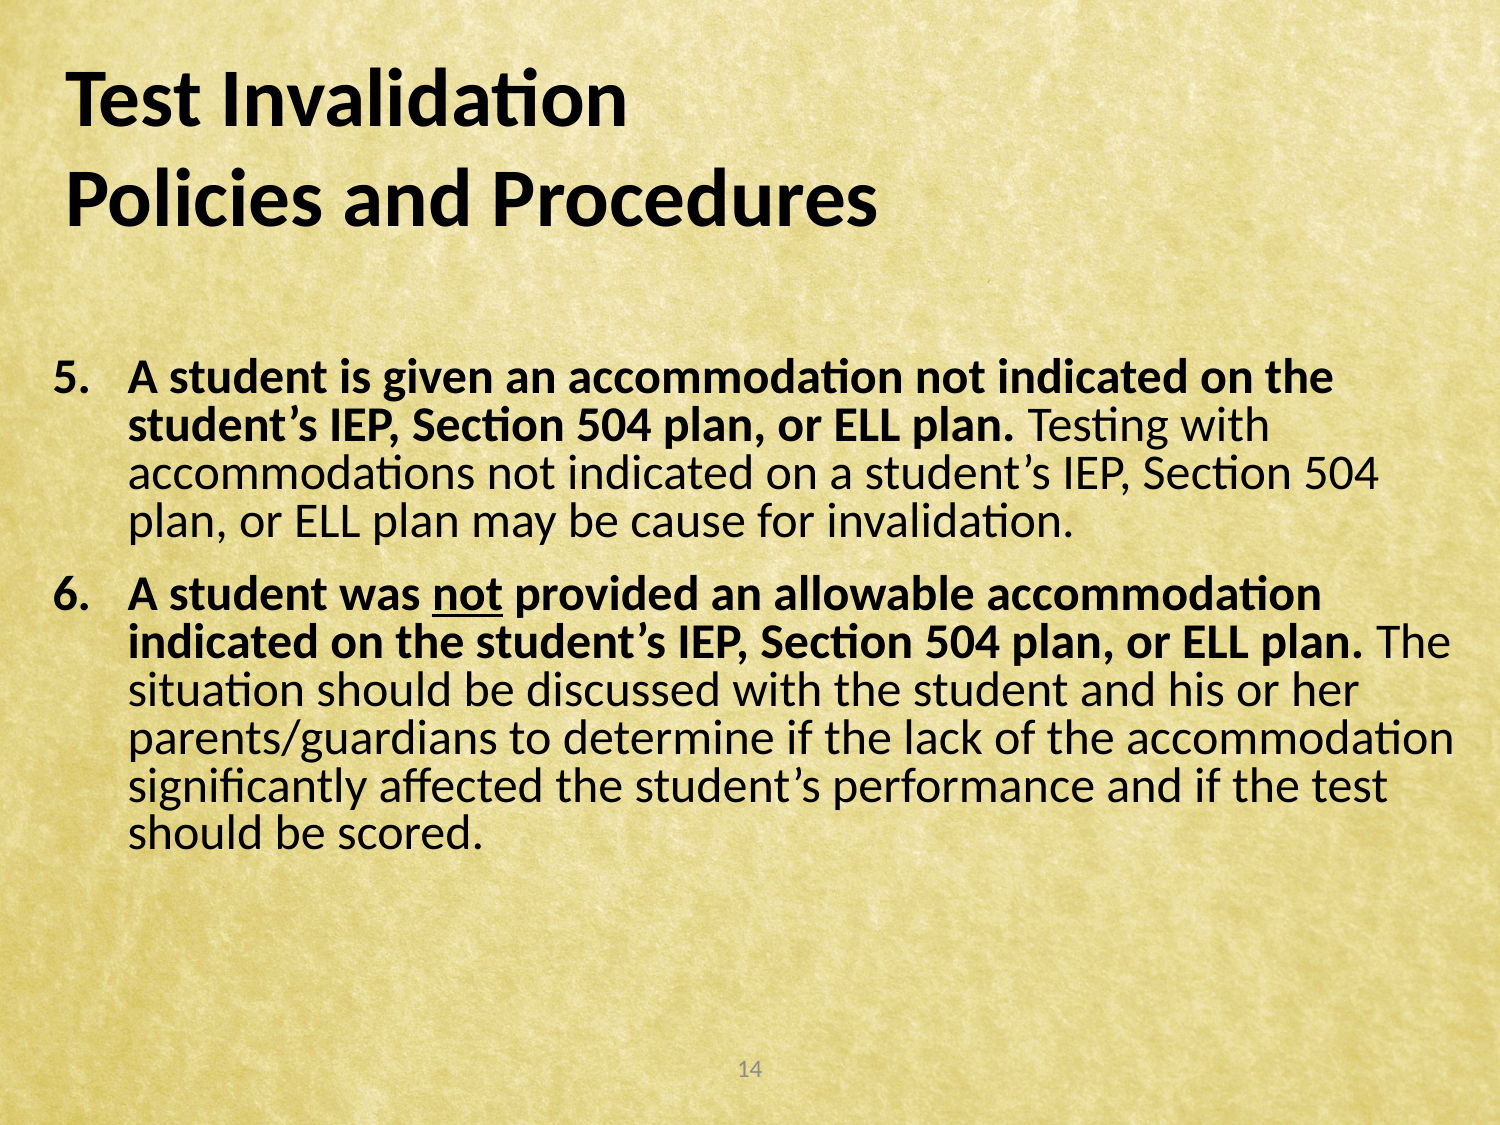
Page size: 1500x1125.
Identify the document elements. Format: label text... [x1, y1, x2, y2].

list A student is given an accommodation not indicated on the student’s IEP, Section 504 plan, or ELL plan. Testing with accommodations not indicated on a student’s IEP, Section 504 plan, or ELL plan may be cause for invalidation. A student was not provided an allowable accommodation indicated on the student’s IEP, Section 504 plan, or ELL plan. The situation should be discussed with the student and his or her parents/guardians to determine if the lack of the accommodation significantly affected the student’s performance and if the test should be scored. [37, 262, 1471, 1025]
title Test Invalidation Policies and Procedures [50, 62, 925, 224]
slide_number 14 [512, 1037, 988, 1098]
picture [0, 0, 1500, 1125]
